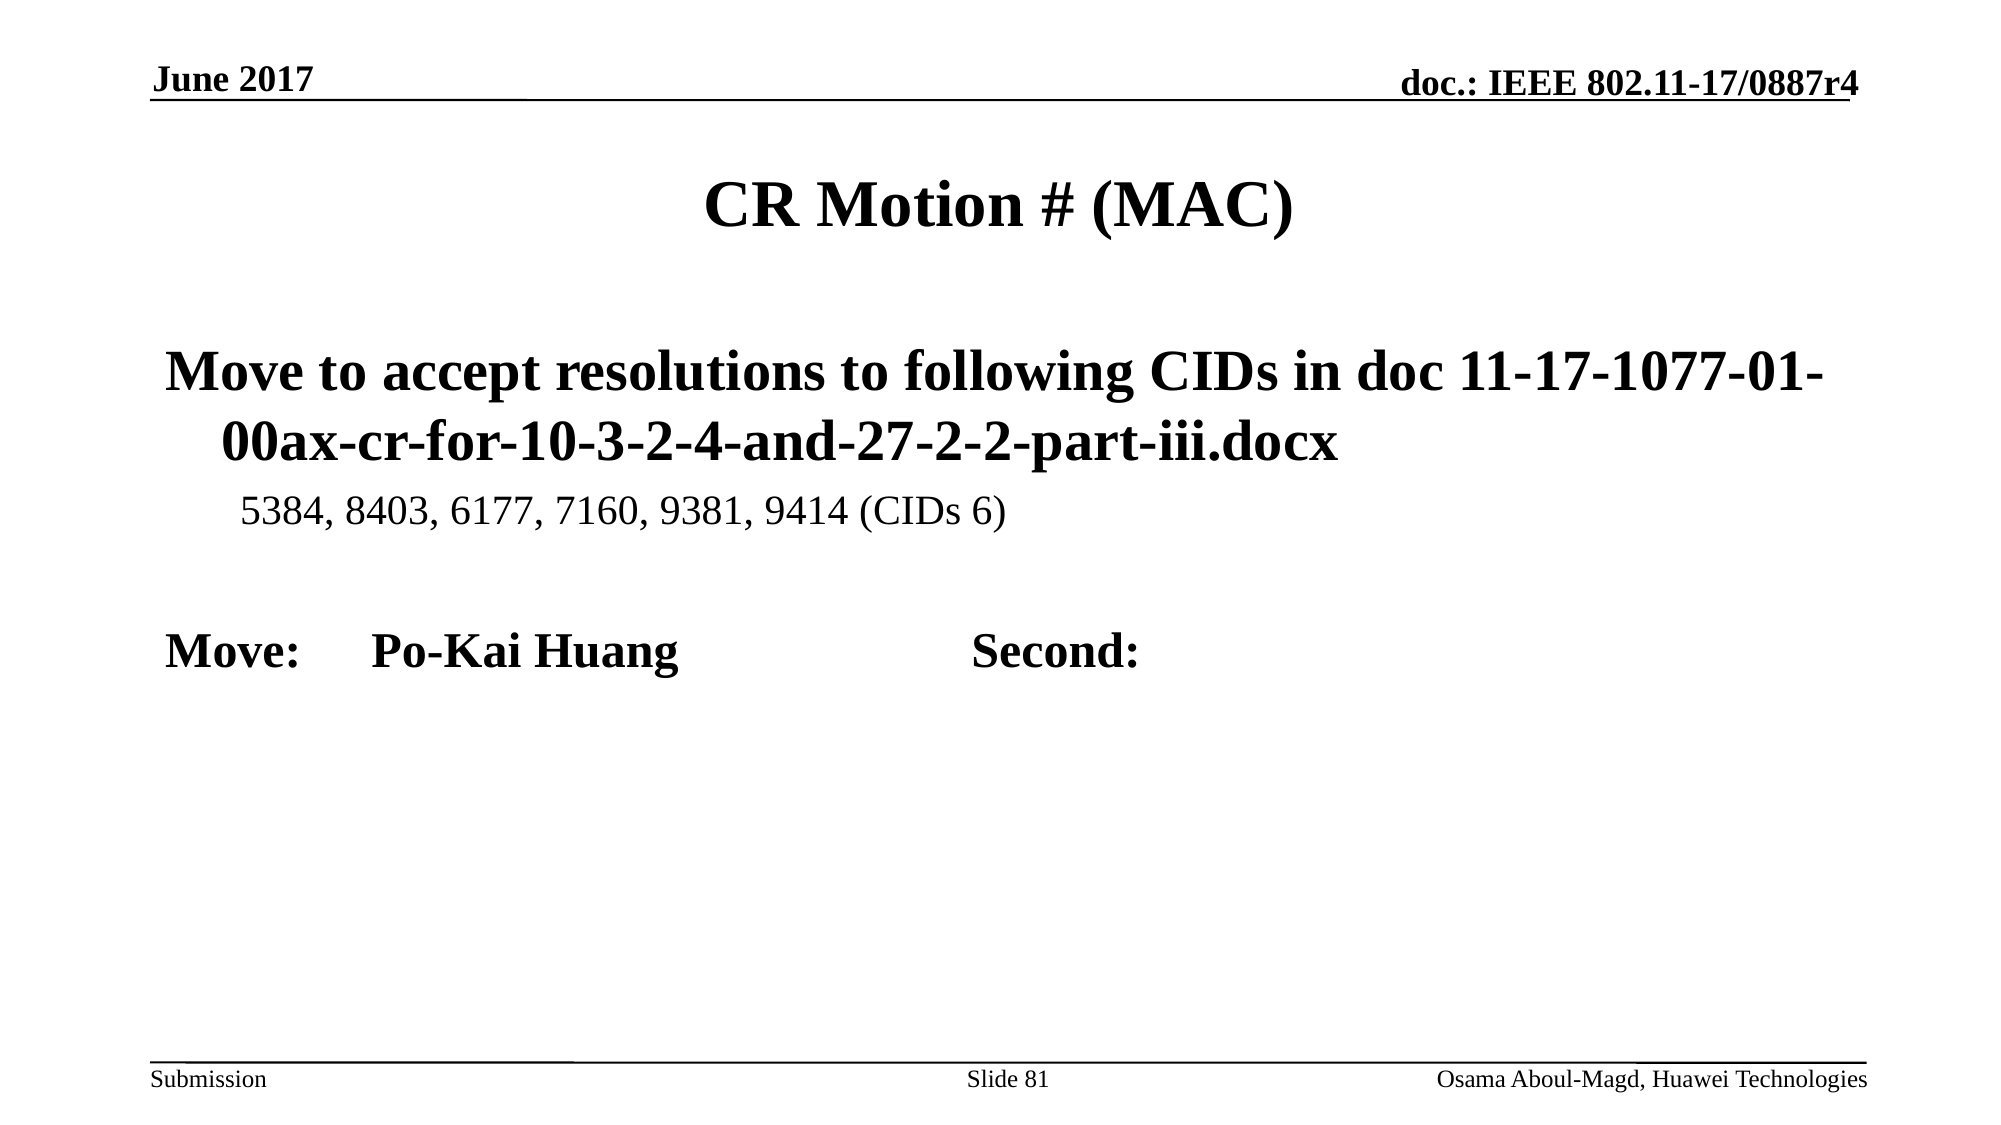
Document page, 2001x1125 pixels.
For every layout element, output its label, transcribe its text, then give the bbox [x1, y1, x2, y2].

slide_number Slide 81 [950, 1061, 1067, 1123]
list Move to accept resolutions to following CIDs in doc 11-17-1077-01-00ax-cr-for-10-3-2-4-and-27-2-2-part-iii.docx 5384, 8403, 6177, 7160, 9381, 9414 (CIDs 6) Move: Po-Kai Huang Second: [149, 324, 1850, 1000]
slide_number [152, 54, 563, 100]
footer Osama Aboul-Magd, Huawei Technologies [1171, 1061, 1869, 1093]
title CR Motion # (MAC) [149, 112, 1850, 288]
